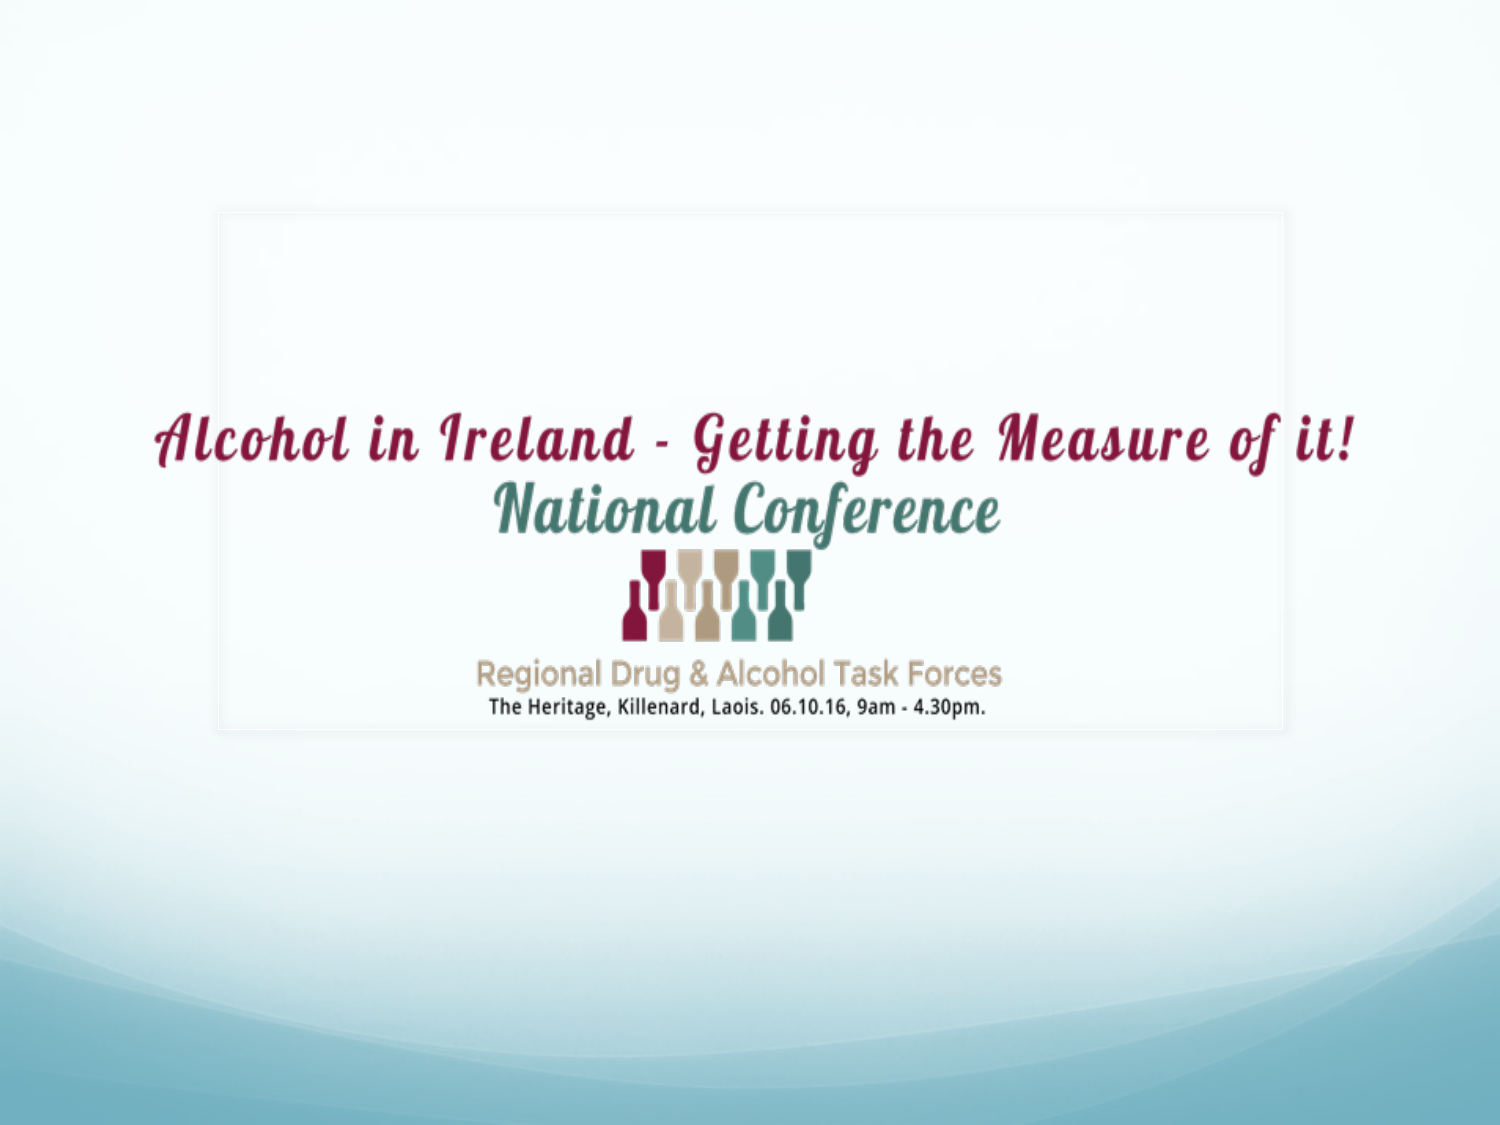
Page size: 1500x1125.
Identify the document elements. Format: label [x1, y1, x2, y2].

picture [149, 236, 1367, 896]
